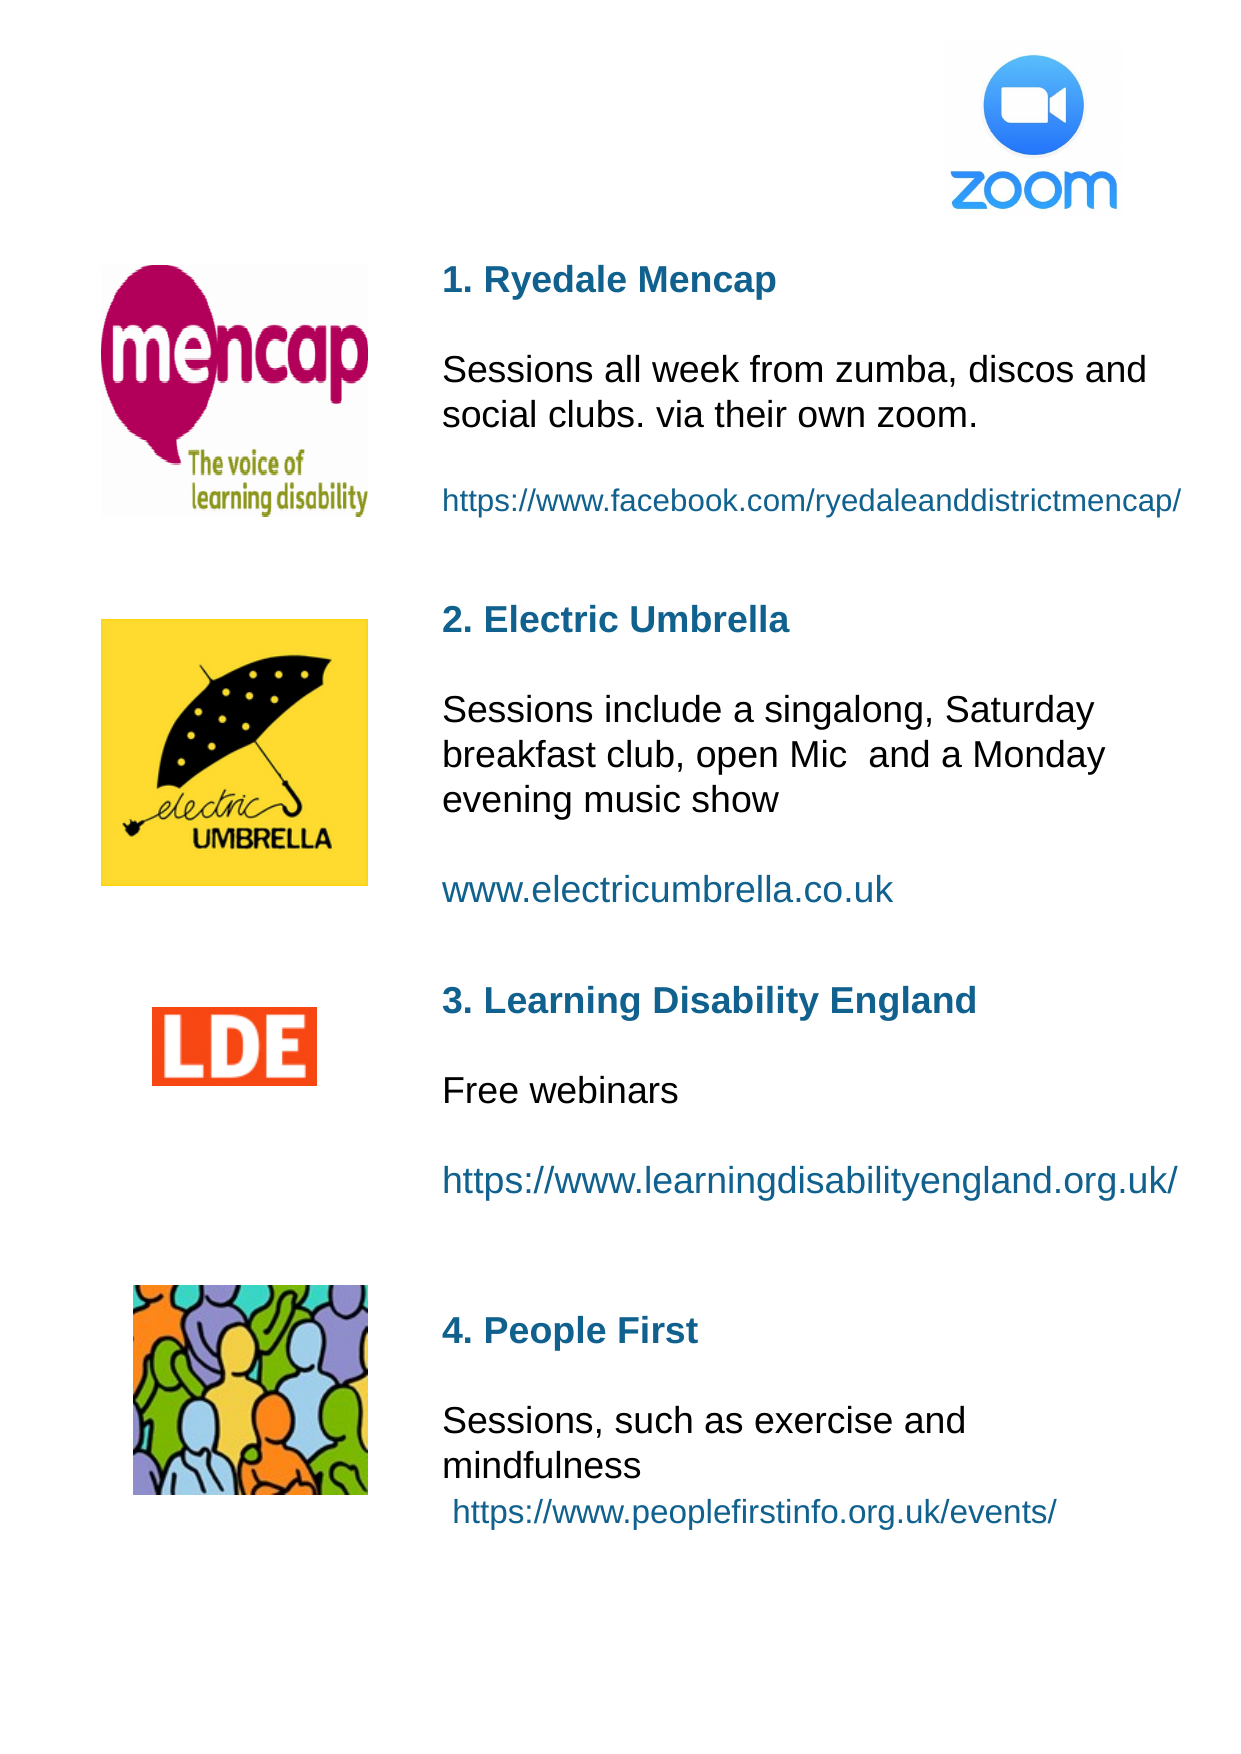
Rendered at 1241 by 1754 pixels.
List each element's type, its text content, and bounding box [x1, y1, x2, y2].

picture [101, 619, 369, 886]
picture [101, 265, 369, 518]
text_box 1. Ryedale Mencap Sessions all week from zumba, discos and social clubs. via their own zoom. https://www.facebook.com/ryedaleanddistrictmencap/ [442, 275, 1187, 542]
text_box 2. Electric Umbrella Sessions include a singalong, Saturday breakfast club, open Mic and a Monday evening music show www.electricumbrella.co.uk [442, 620, 1240, 886]
picture [133, 1285, 369, 1496]
picture [152, 1007, 318, 1086]
picture [943, 40, 1124, 221]
text_box 3. Learning Disability England Free webinars https://www.learningdisabilityengland.org.uk/ [442, 955, 1187, 1222]
text_box 4. People First Sessions, such as exercise and mindfulness https://www.peoplefirstinfo.org.uk/events/ [442, 1285, 1089, 1552]
